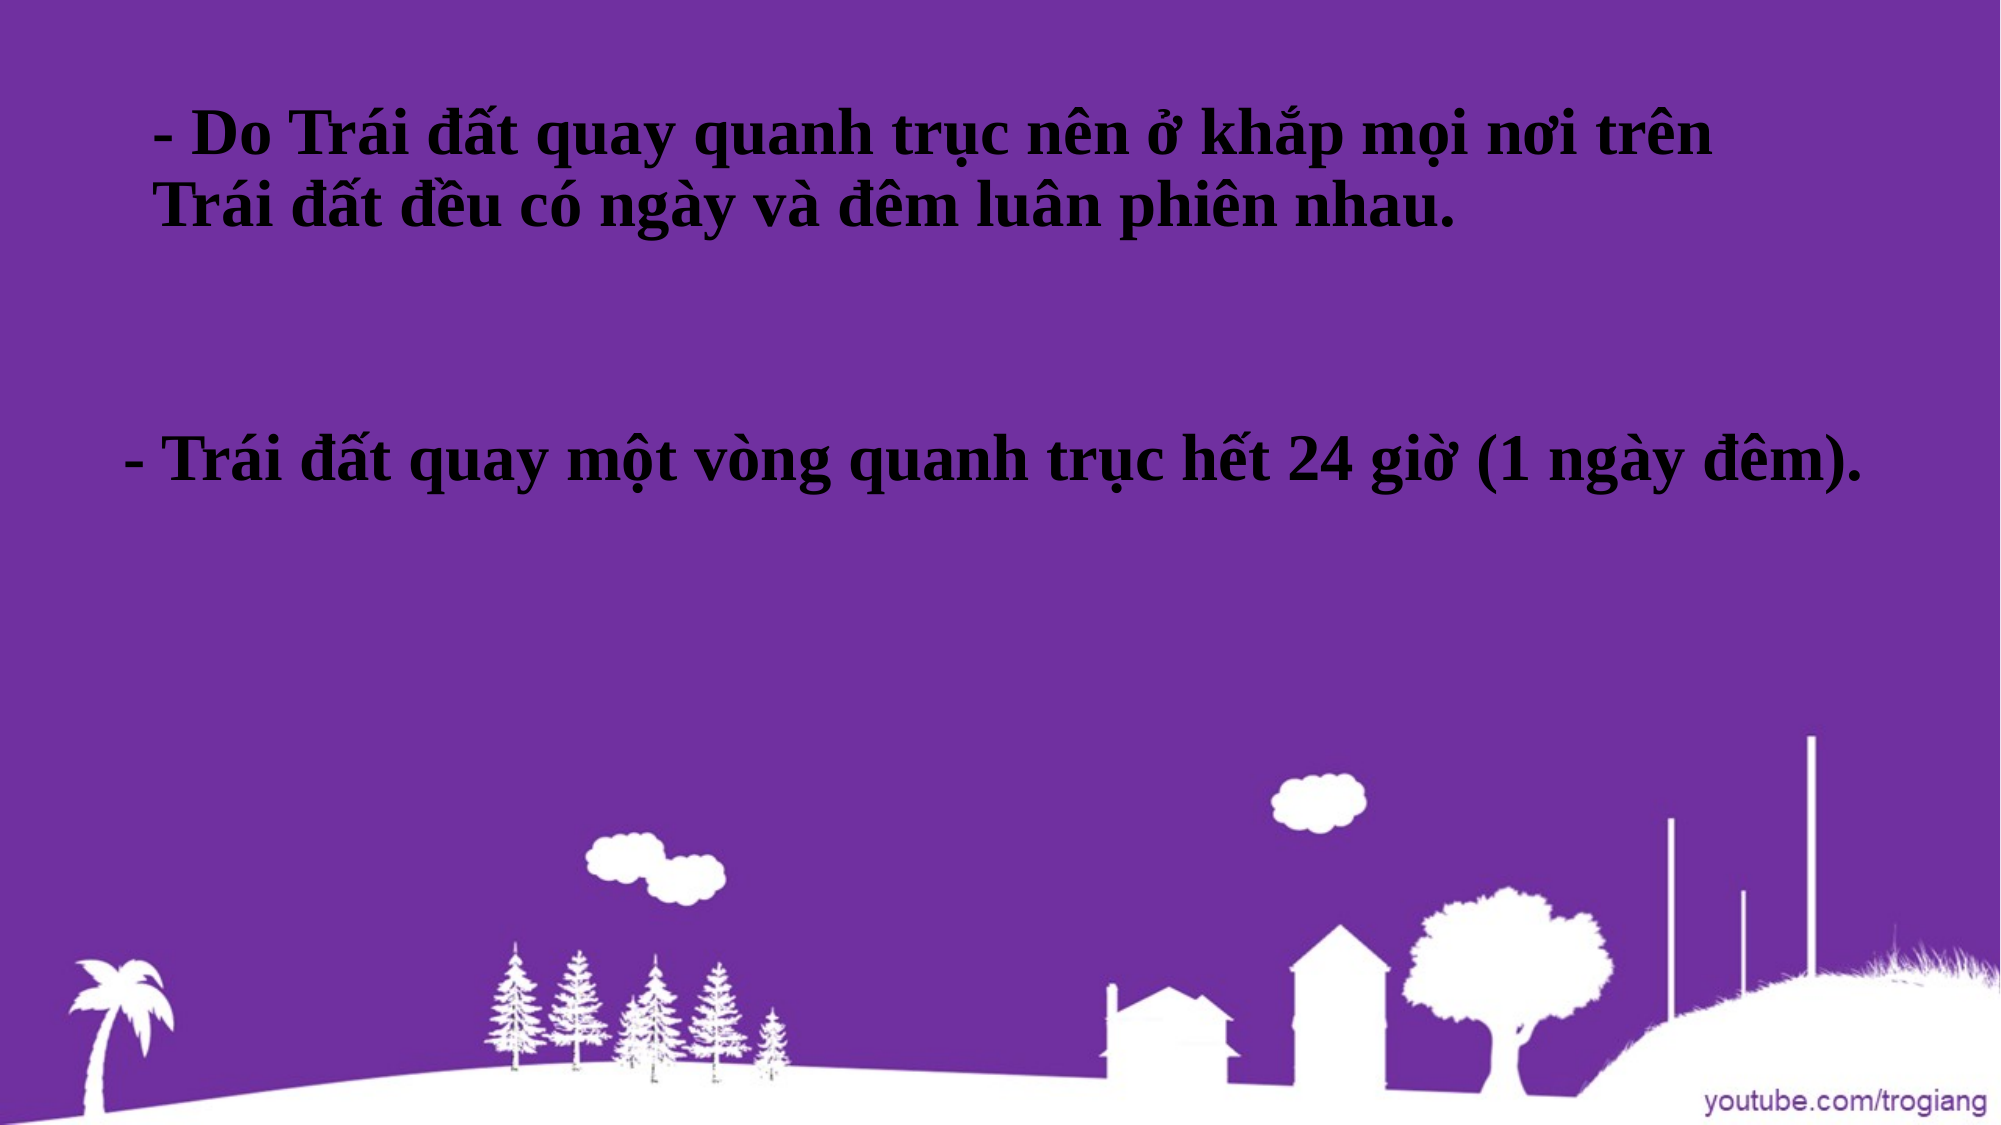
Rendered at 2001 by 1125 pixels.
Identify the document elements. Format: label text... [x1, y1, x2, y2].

picture [0, 0, 2001, 1125]
title - Do Trái đất quay quanh trục nên ở khắp mọi nơi trên Trái đất đều có ngày và đêm luân phiên nhau. [137, 59, 1863, 278]
text_box - Trái đất quay một vòng quanh trục hết 24 giờ (1 ngày đêm). [108, 350, 1959, 568]
